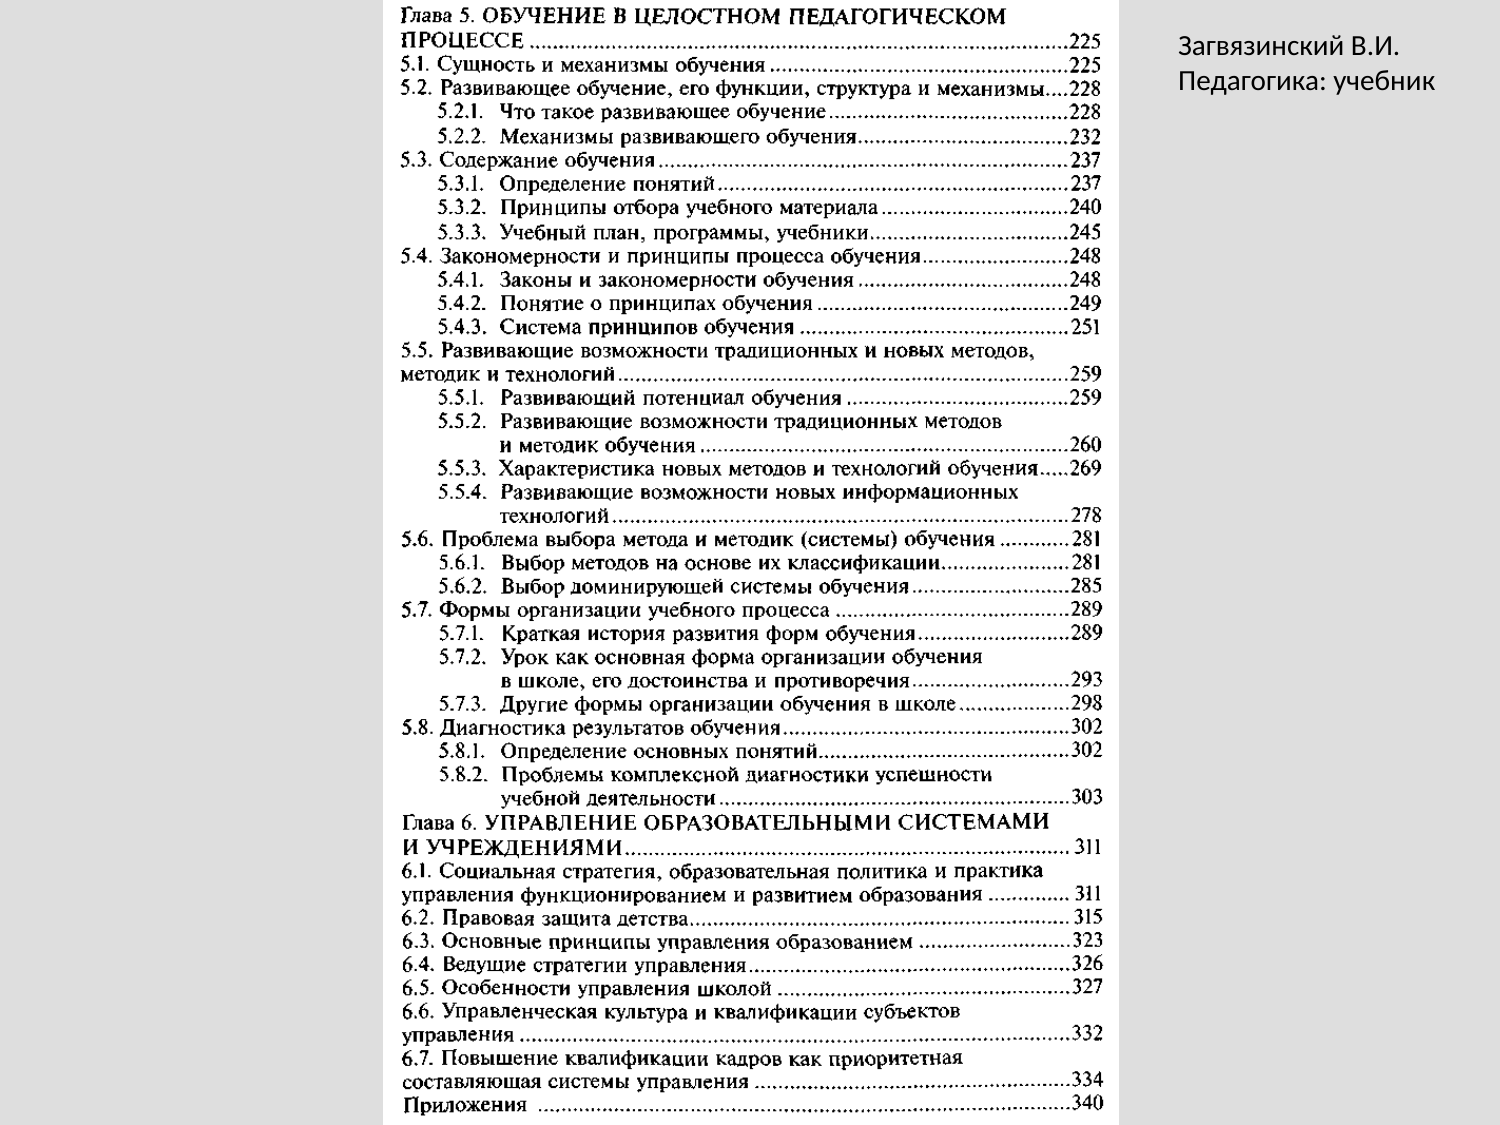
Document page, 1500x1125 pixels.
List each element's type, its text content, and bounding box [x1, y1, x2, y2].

picture [383, 0, 1120, 1125]
text_box Загвязинский В.И. Педагогика: учебник [1163, 19, 1483, 104]
